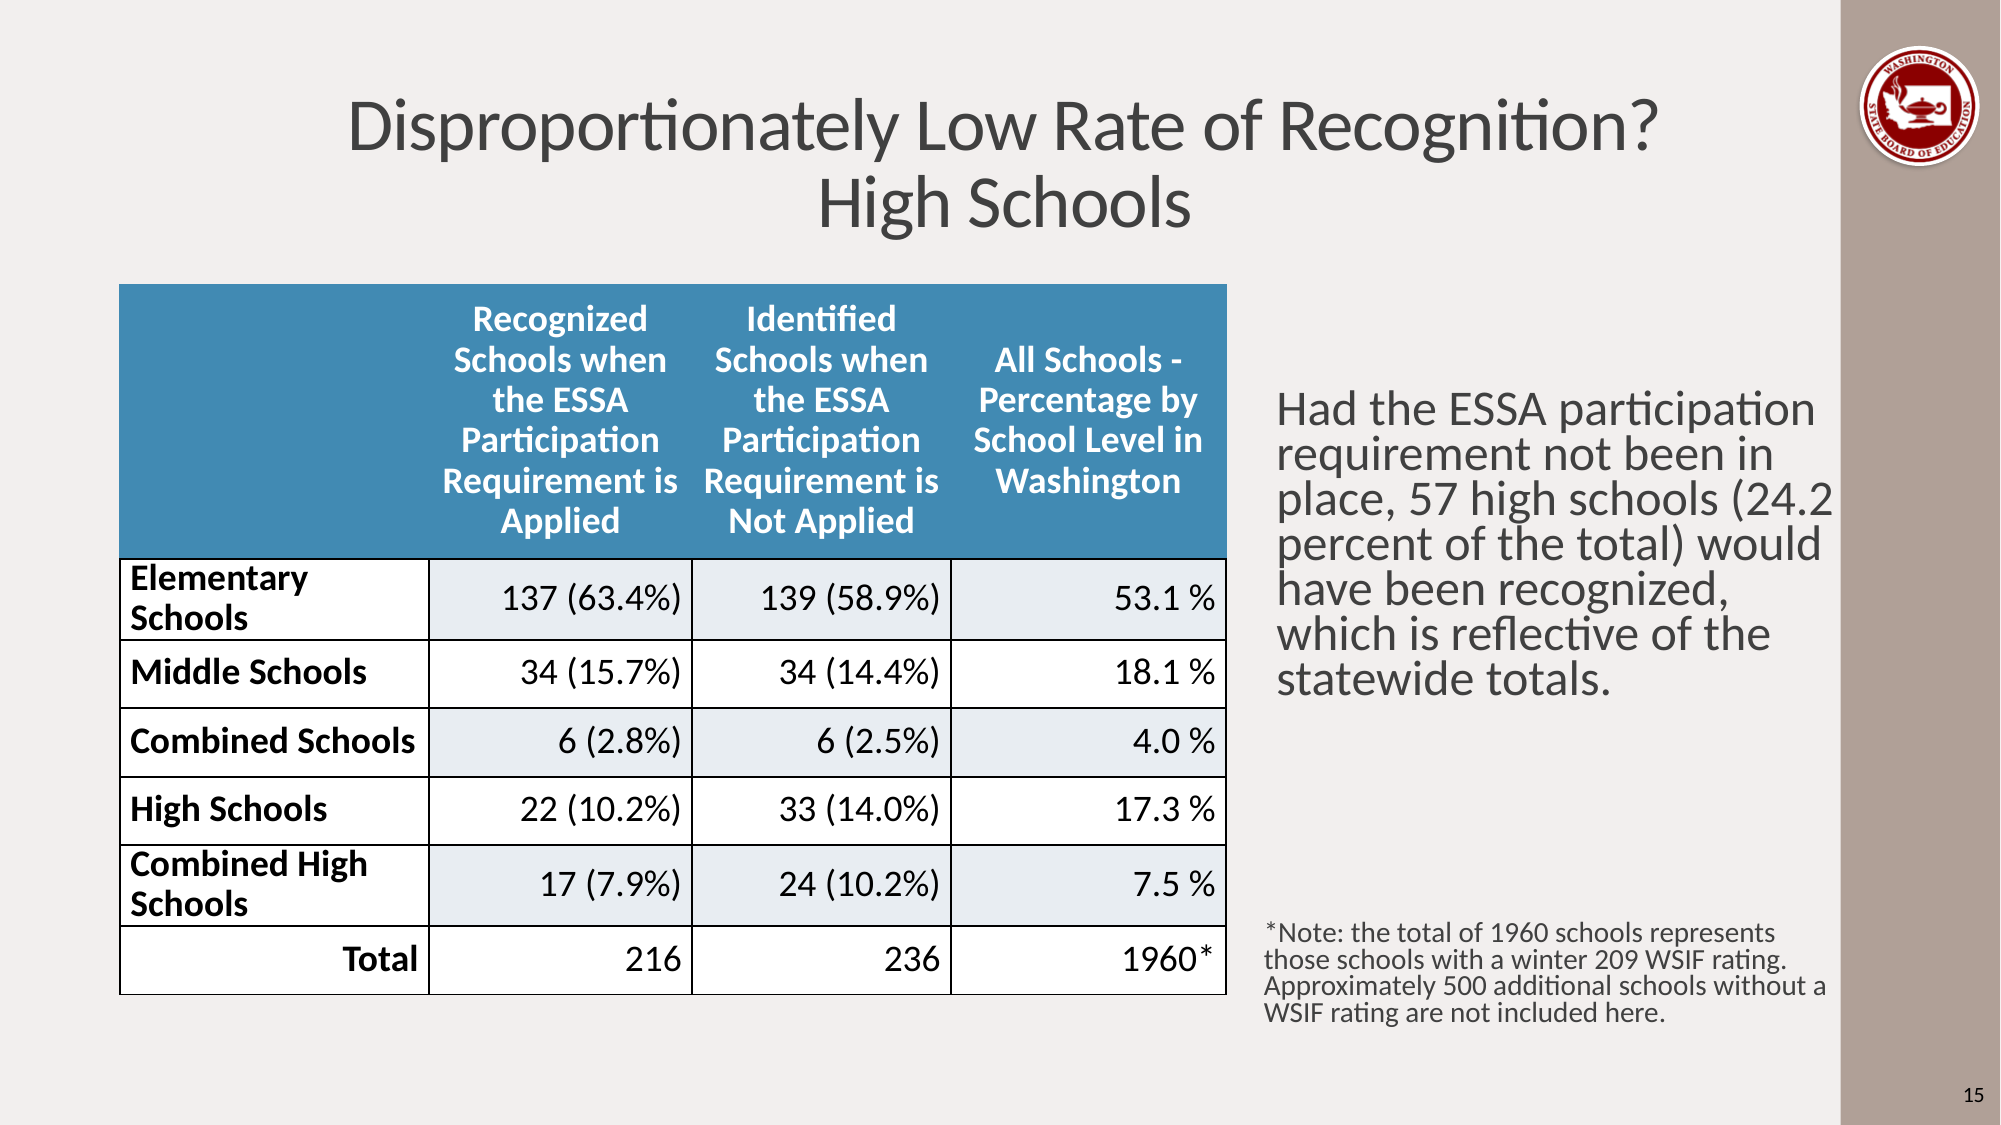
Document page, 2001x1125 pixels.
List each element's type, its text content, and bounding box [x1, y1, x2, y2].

table_cell 34 (14.4%) [693, 641, 950, 707]
table_cell Middle Schools [121, 641, 428, 707]
table_cell Total [121, 927, 428, 994]
text_box *Note: the total of 1960 schools represents those schools with a winter 209 WSIF rating. Approximately 500 additional schools without a WSIF rating are not included here. [1263, 914, 1828, 1064]
table_cell Elementary Schools [121, 560, 428, 639]
table_cell Combined Schools [121, 709, 428, 776]
table_header All Schools - Percentage by School Level in Washington [951, 286, 1225, 558]
table_cell 18.1 % [952, 641, 1225, 707]
table_header [121, 286, 429, 558]
table_cell 236 [693, 927, 950, 994]
table_cell 34 (15.7%) [430, 641, 691, 707]
table_cell 6 (2.8%) [430, 709, 691, 776]
table_cell 17 (7.9%) [430, 846, 691, 925]
title Disproportionately Low Rate of Recognition? High Schools [180, 47, 1830, 285]
table_cell 6 (2.5%) [693, 709, 950, 776]
table_cell 137 (63.4%) [430, 560, 691, 639]
table_header Recognized Schools when the ESSA Participation Requirement is Applied [429, 286, 692, 558]
table_cell 4.0 % [952, 709, 1225, 776]
table_cell 33 (14.0%) [693, 778, 950, 844]
table_cell 216 [430, 927, 691, 994]
table_cell 53.1 % [952, 560, 1225, 639]
table_cell Combined High Schools [121, 846, 428, 925]
slide_number 15 [1840, 1063, 2000, 1124]
table_cell High Schools [121, 778, 428, 844]
table_cell 1960* [952, 927, 1225, 994]
table_cell 7.5 % [952, 846, 1225, 925]
table_cell 24 (10.2%) [693, 846, 950, 925]
table_header Identified Schools when the ESSA Participation Requirement is Not Applied [692, 286, 951, 558]
table_cell 22 (10.2%) [430, 778, 691, 844]
picture [1863, 49, 1976, 163]
list Had the ESSA participation requirement not been in place, 57 high schools (24.2 percent of the total) would have been recognized, which is reflective of the statewide totals. [1276, 381, 1841, 809]
table_cell 139 (58.9%) [693, 560, 950, 639]
table_cell 17.3 % [952, 778, 1225, 844]
